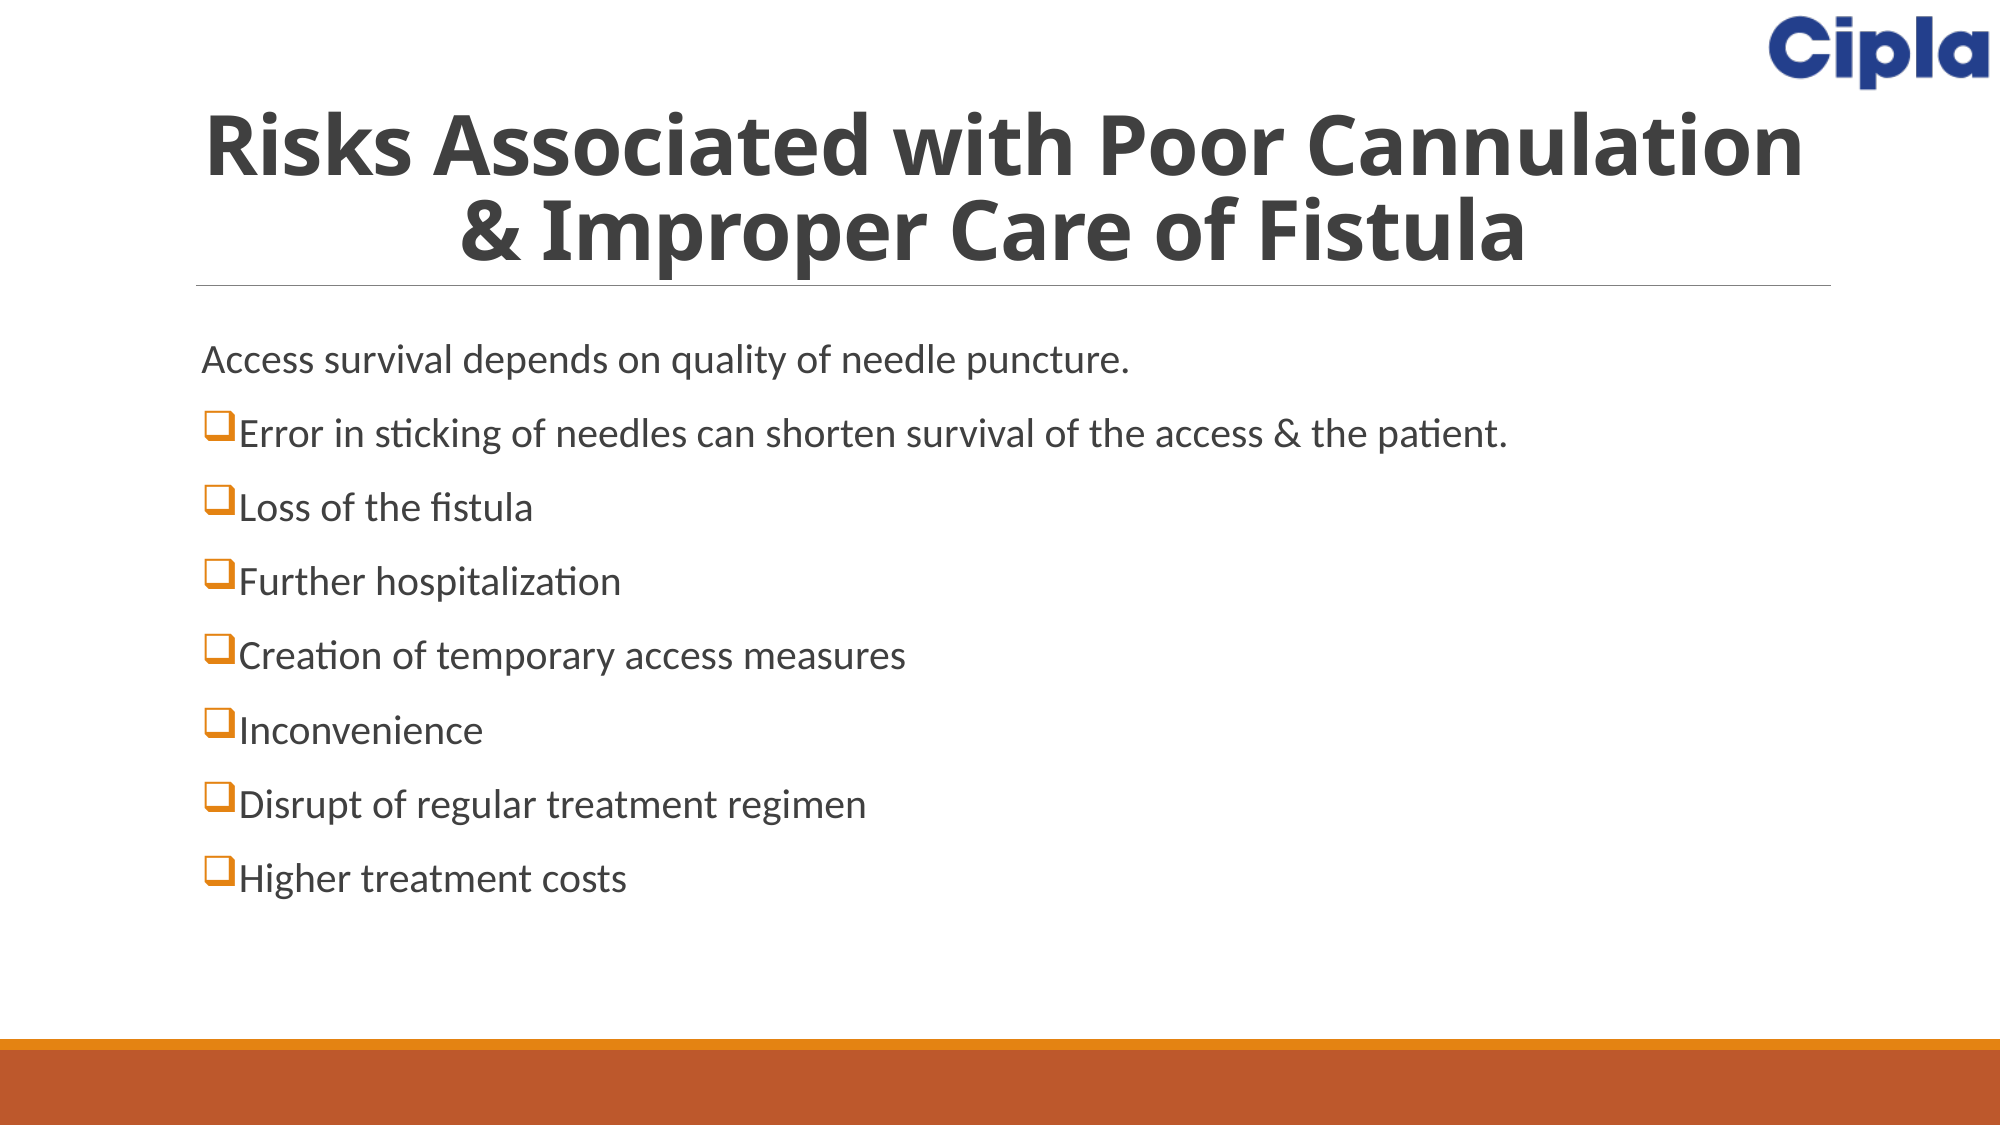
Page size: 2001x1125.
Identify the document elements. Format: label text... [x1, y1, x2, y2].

title Risks Associated with Poor Cannulation & Improper Care of Fistula [180, 47, 1830, 285]
list Access survival depends on quality of needle puncture. Error in sticking of needles can shorten survival of the access & the patient. Loss of the fistula Further hospitalization Creation of temporary access measures Inconvenience Disrupt of regular treatment regimen Higher treatment costs [201, 329, 1628, 990]
picture [1767, 14, 1991, 92]
